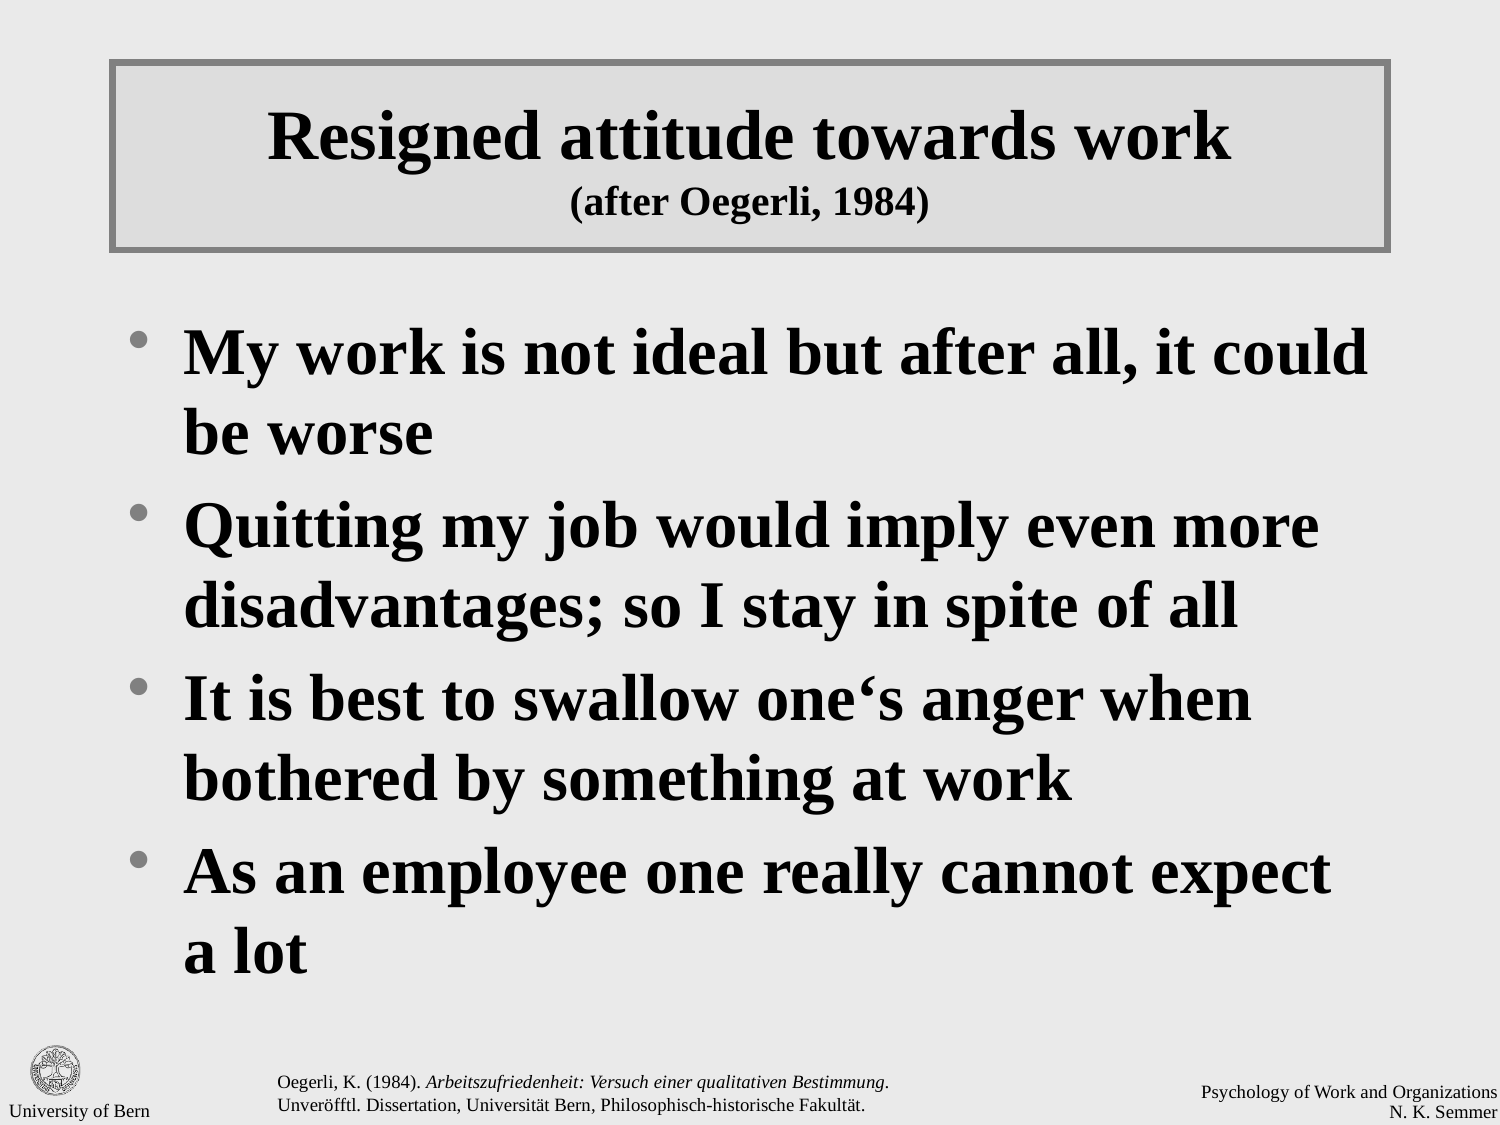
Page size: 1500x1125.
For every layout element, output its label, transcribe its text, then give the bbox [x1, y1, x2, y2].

text_box Oegerli, K. (1984). Arbeitszufriedenheit: Versuch einer qualitativen Bestimmung. Unveröfftl. Dissertation, Universität Bern, Philosophisch-historische Fakultät. [262, 1062, 913, 1123]
footer University of Bern [0, 1091, 670, 1125]
list My work is not ideal but after all, it could be worse Quitting my job would imply even more disadvantages; so I stay in spite of all It is best to swallow one‘s anger when bothered by something at work As an employee one really cannot expect a lot [112, 299, 1388, 1013]
title Resigned attitude towards work (after Oegerli, 1984) [109, 59, 1391, 253]
picture [29, 1044, 81, 1091]
